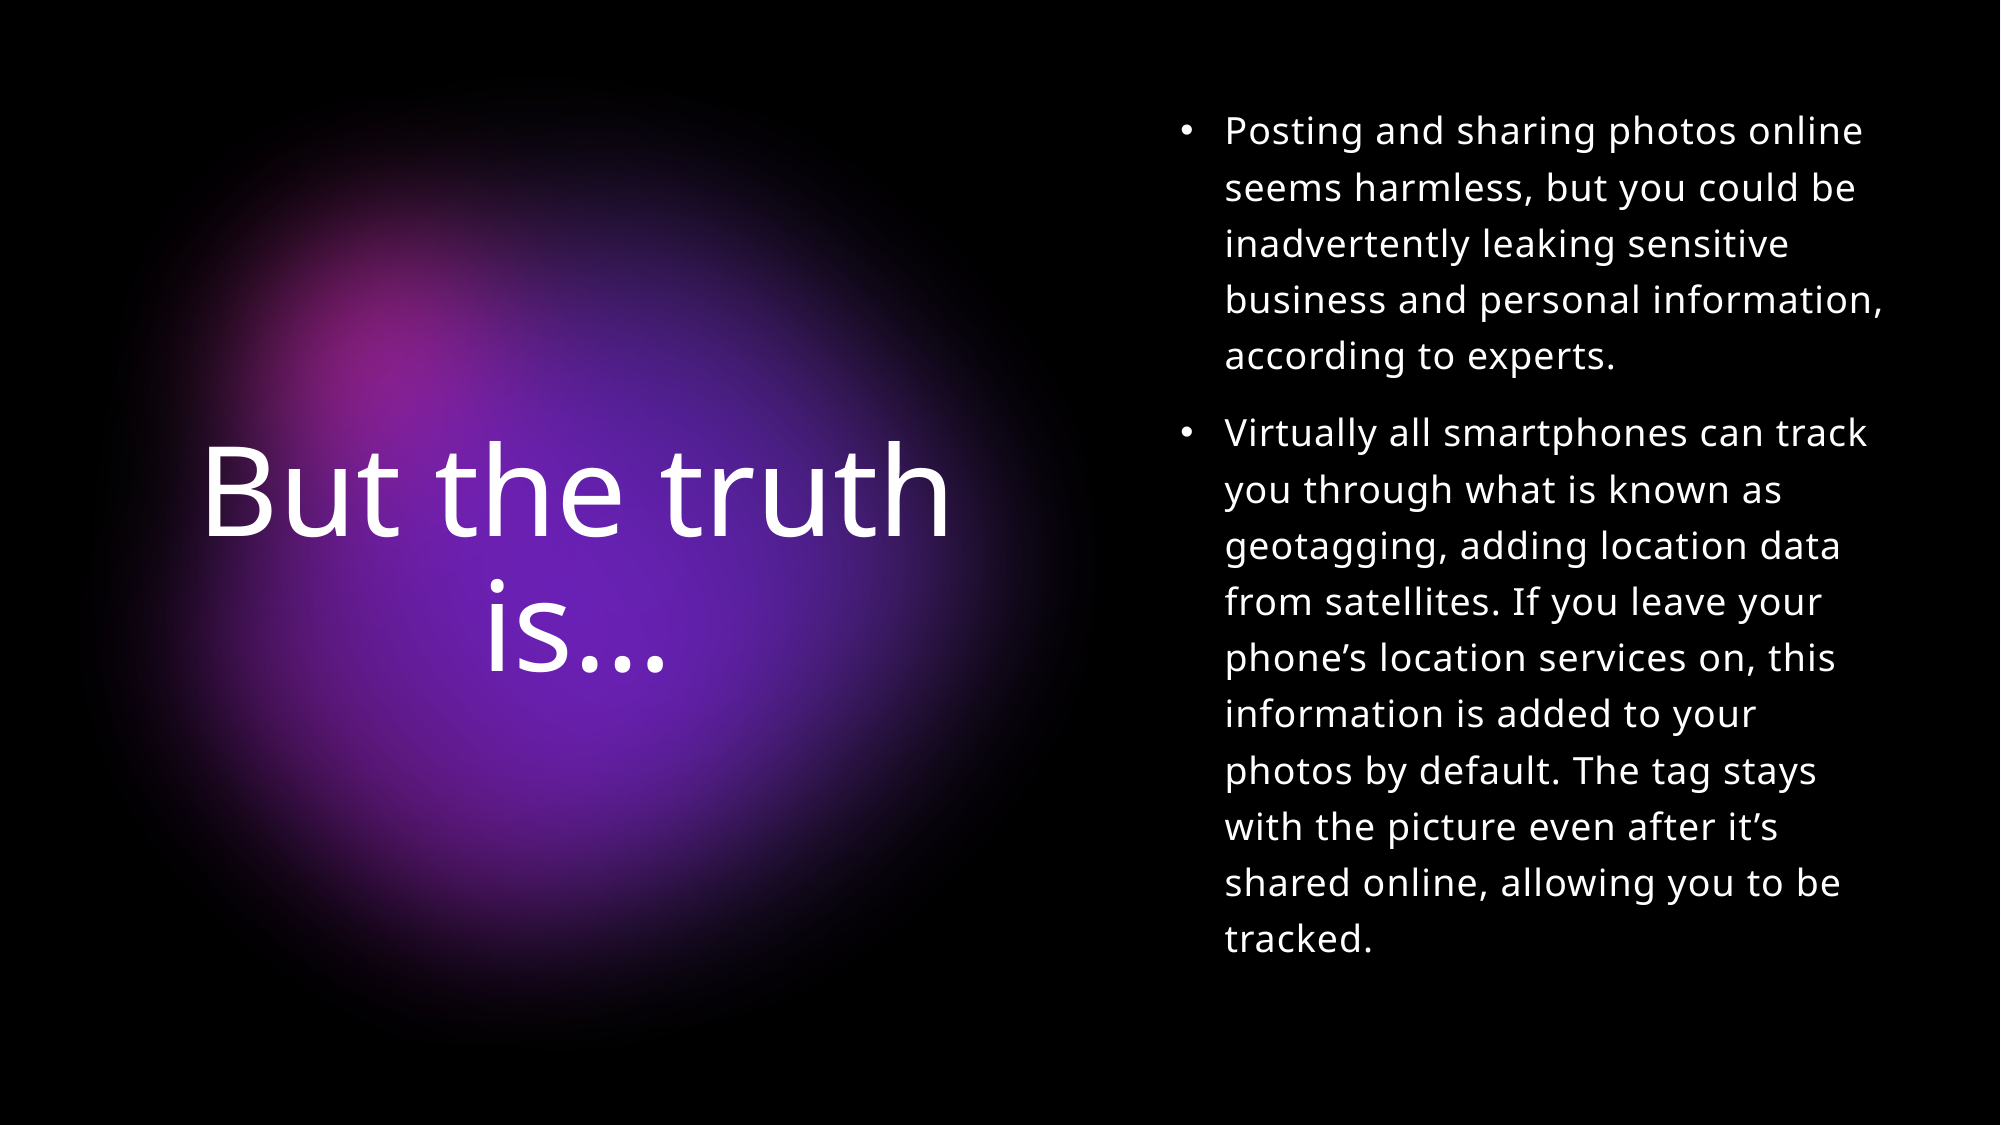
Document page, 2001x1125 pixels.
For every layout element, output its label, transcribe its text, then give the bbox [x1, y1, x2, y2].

text_box [1193, 0, 2000, 1125]
list Posting and sharing photos online seems harmless, but you could be inadvertently leaking sensitive business and personal information, according to experts. Virtually all smartphones can track you through what is known as geotagging, adding location data from satellites. If you leave your phone’s location services on, this information is added to your photos by default. The tag stays with the picture even after it’s shared online, allowing you to be tracked. [1193, 88, 1910, 1034]
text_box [0, 0, 1193, 1125]
